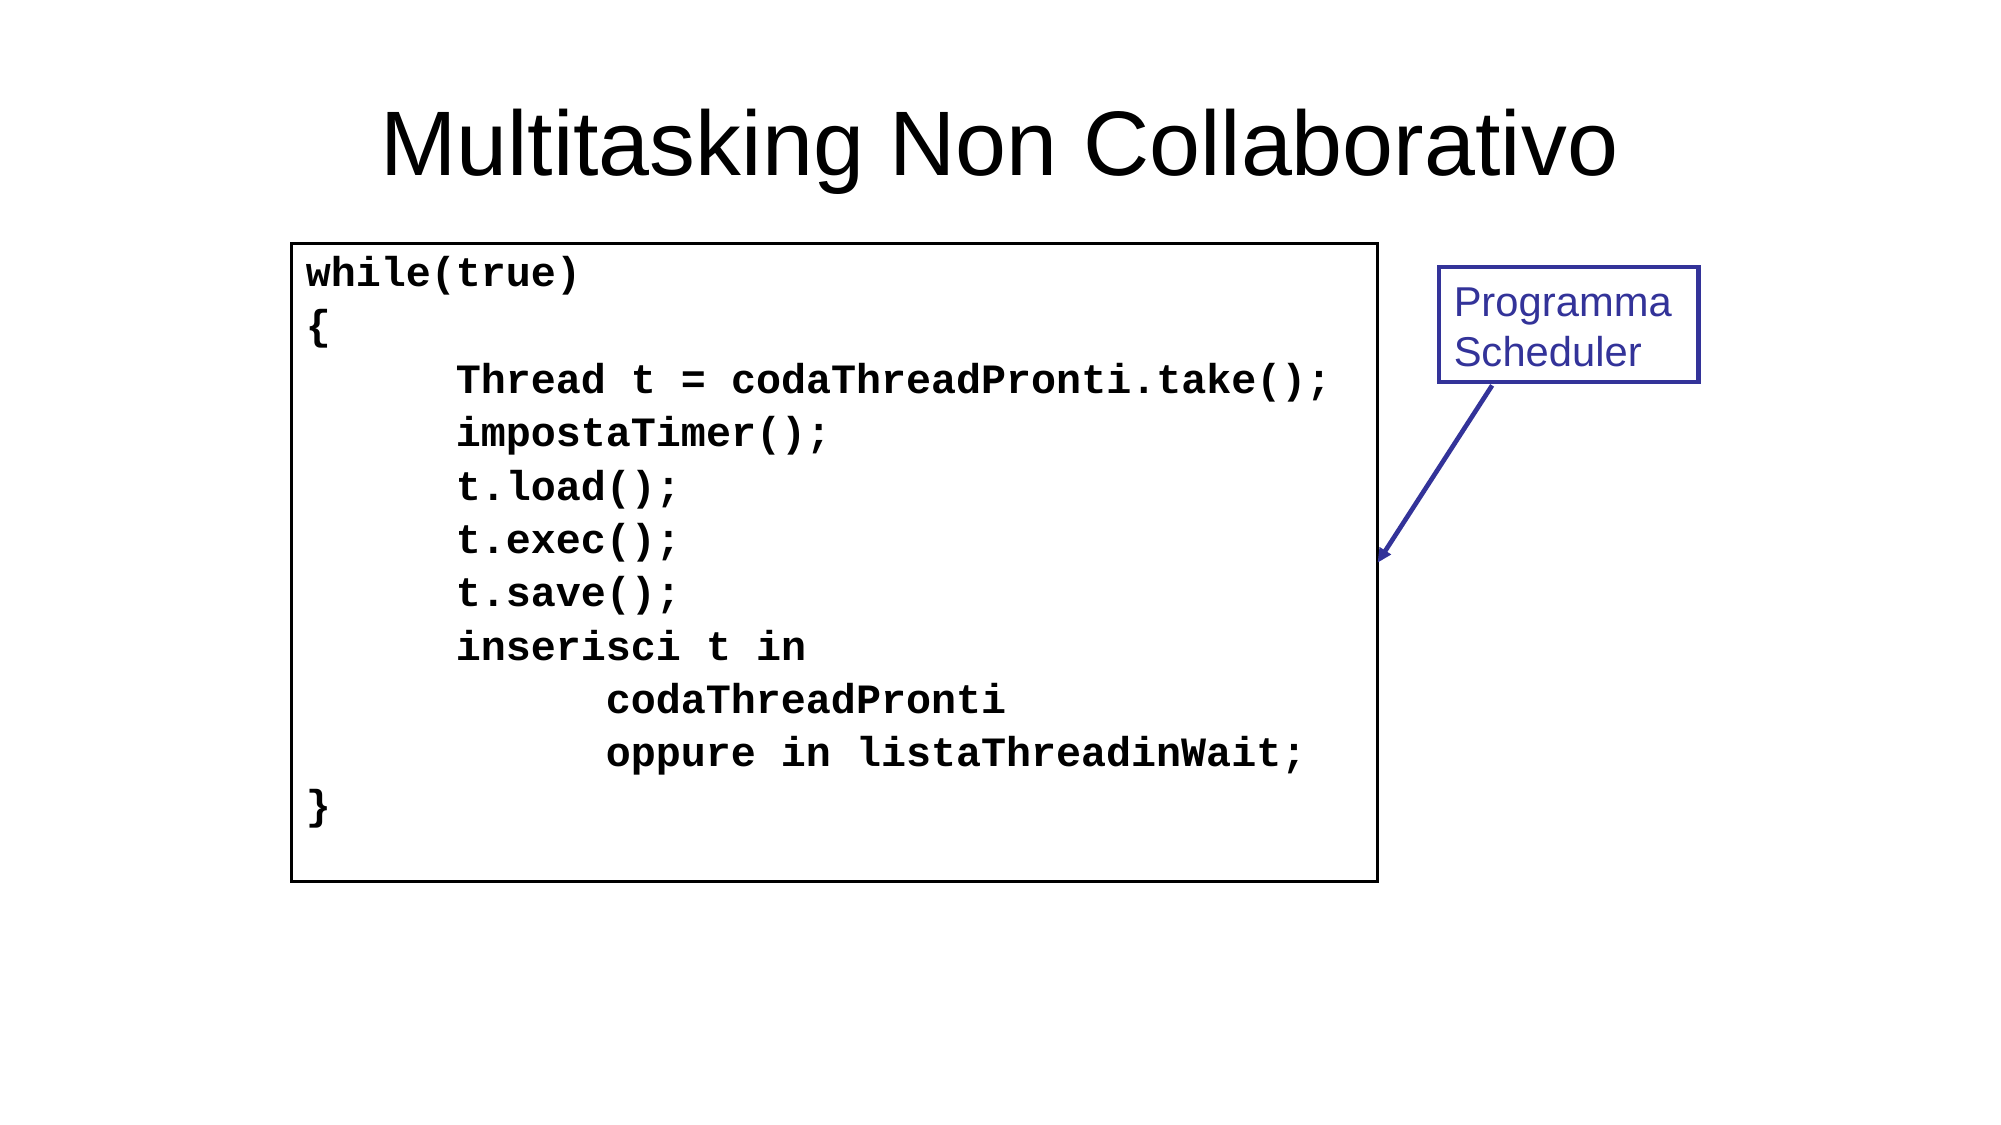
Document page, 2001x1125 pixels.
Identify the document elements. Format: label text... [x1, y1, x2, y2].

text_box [1377, 385, 1493, 575]
text_box Programma Scheduler [1439, 267, 1699, 382]
text_box while(true) { Thread t = codaThreadPronti.take(); impostaTimer(); t.load(); t.exec(); t.save(); inserisci t in codaThreadPronti oppure in listaThreadinWait; } [291, 243, 1378, 882]
title Multitasking Non Collaborativo [99, 45, 1900, 233]
